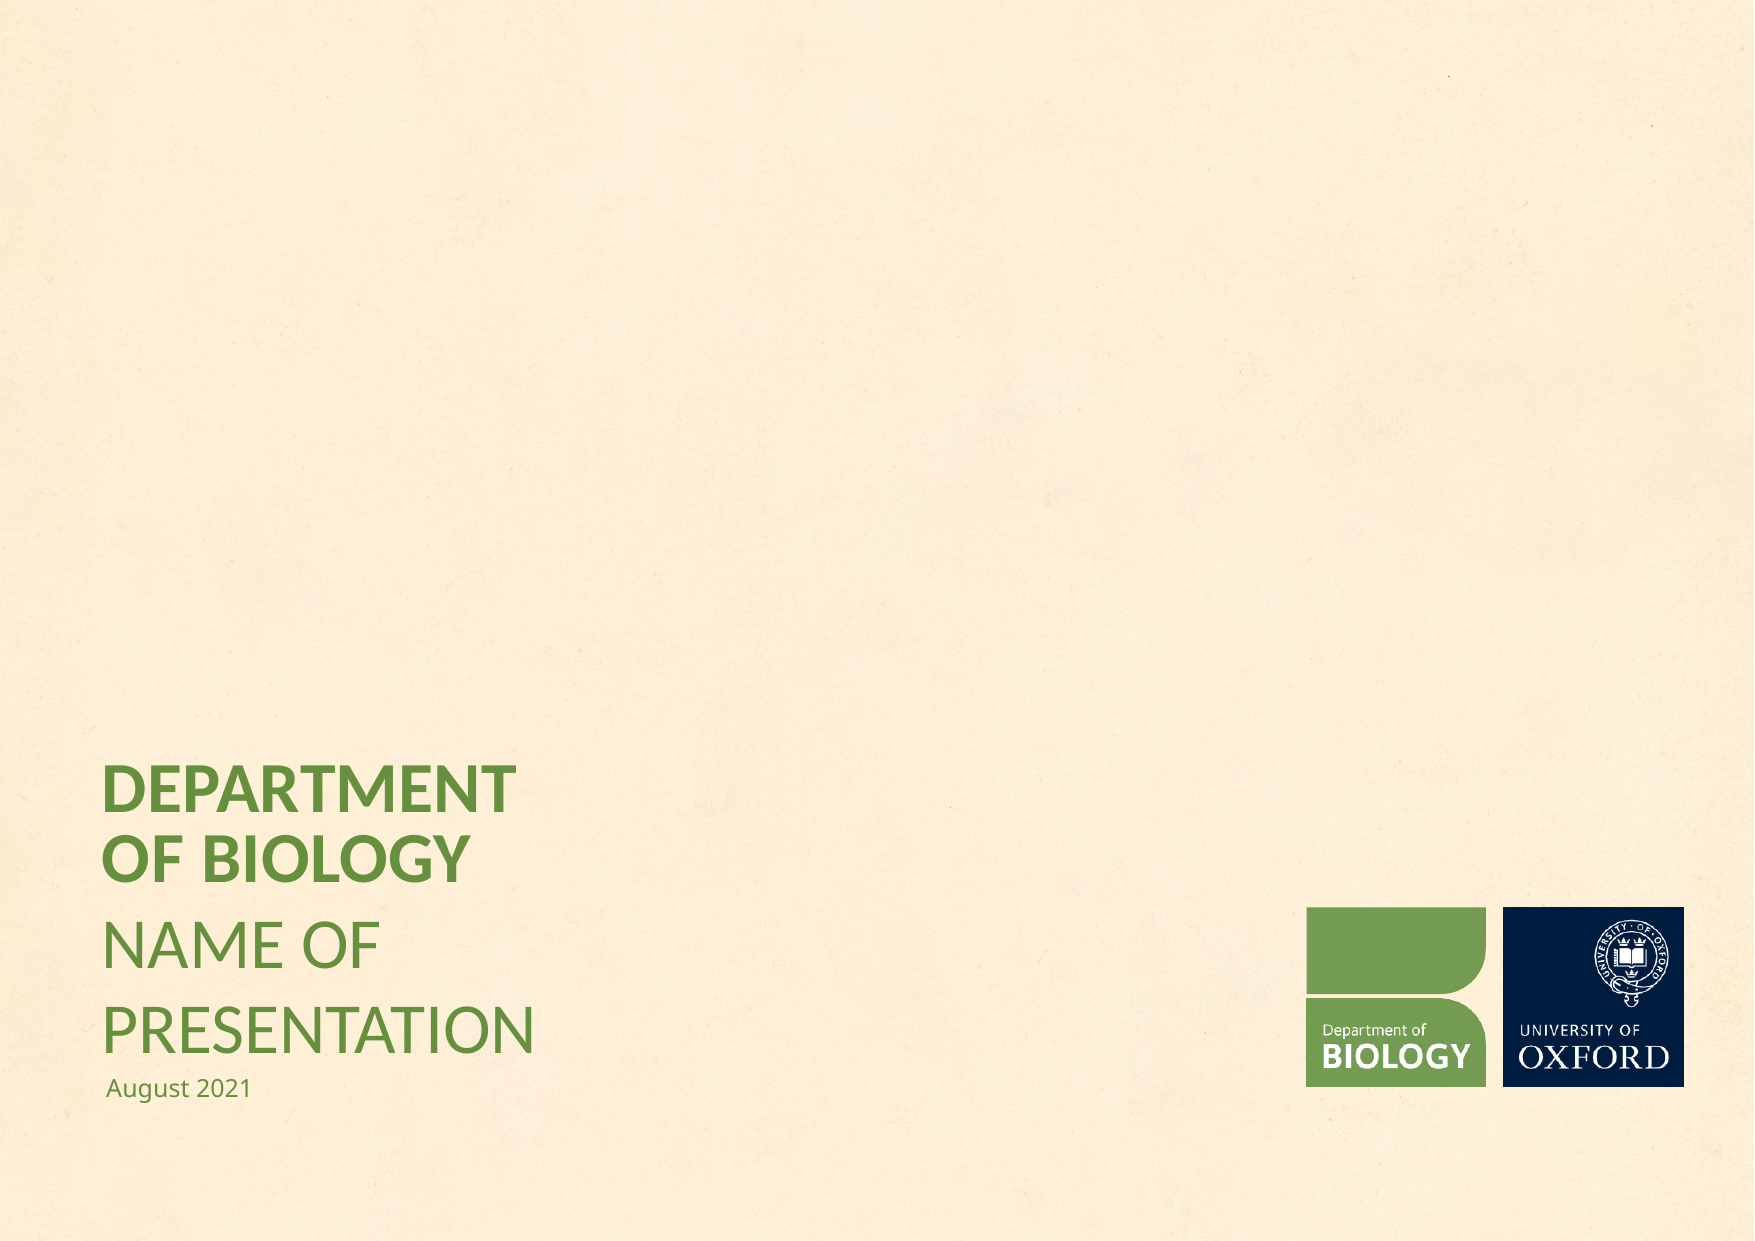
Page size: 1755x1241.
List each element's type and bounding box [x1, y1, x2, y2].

picture [0, 0, 1755, 1241]
text_box [1306, 907, 1684, 1087]
